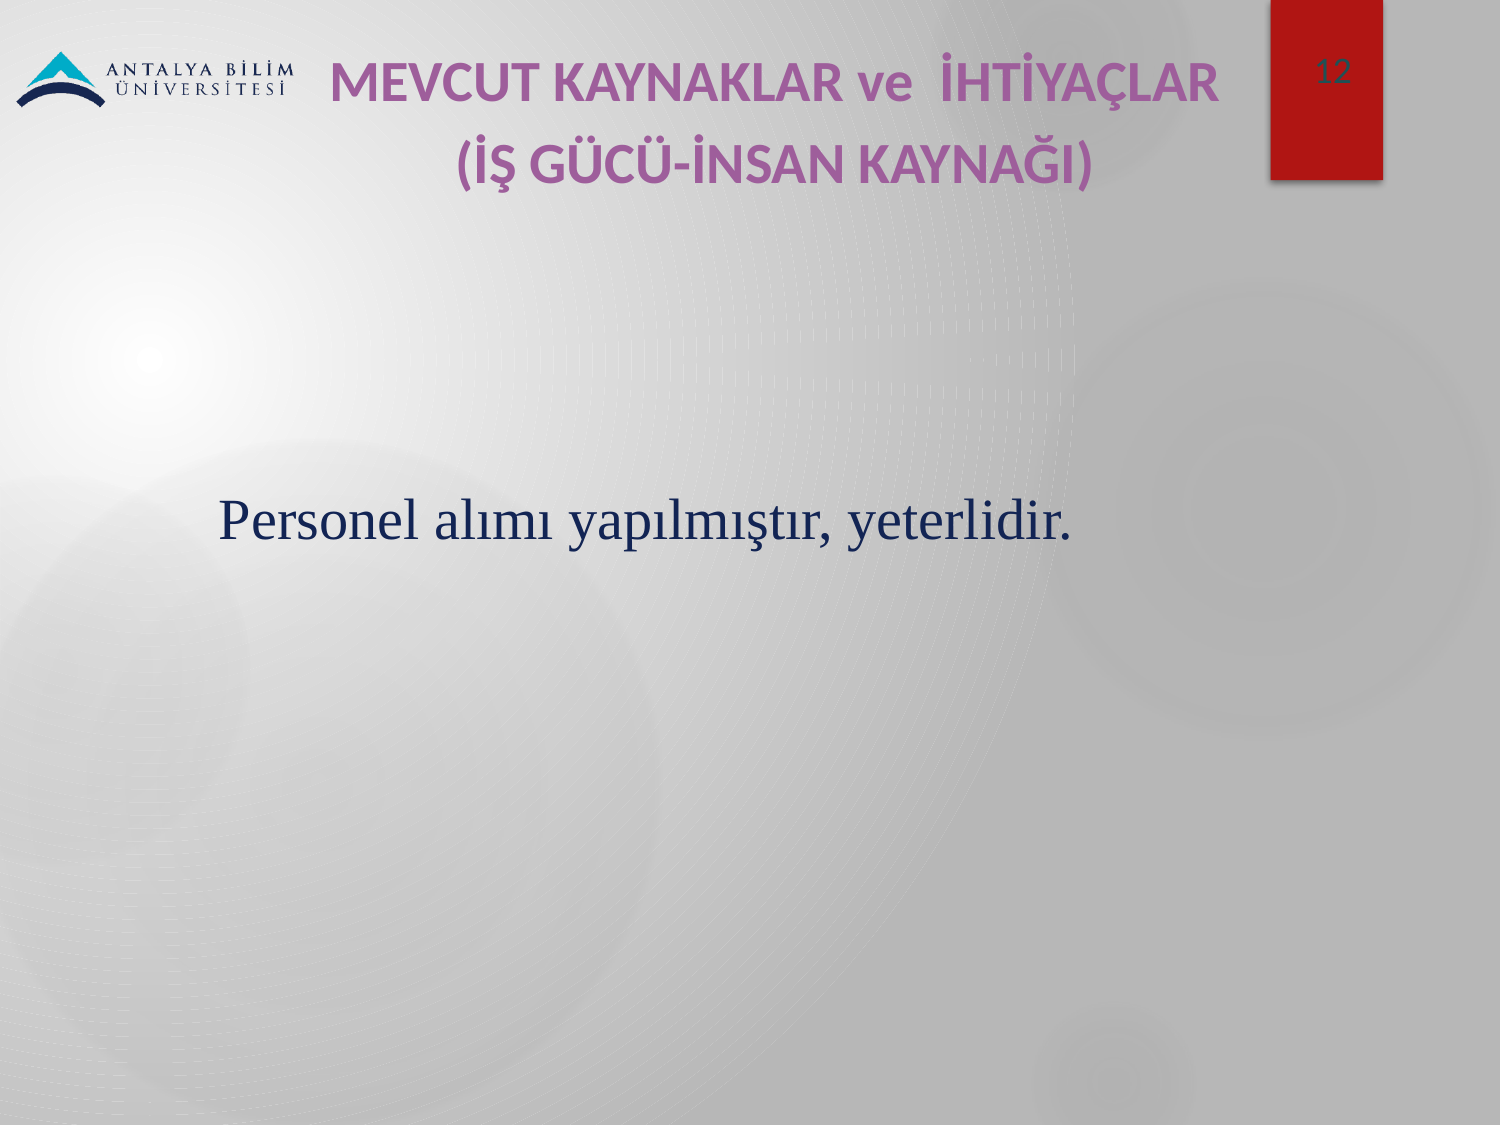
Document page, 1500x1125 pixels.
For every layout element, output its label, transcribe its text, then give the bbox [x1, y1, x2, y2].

picture [15, 49, 294, 110]
text_box MEVCUT KAYNAKLAR ve İHTİYAÇLAR (İŞ GÜCÜ-İNSAN KAYNAĞI) [293, 25, 1257, 203]
text_box Personel alımı yapılmıştır, yeterlidir. [204, 473, 1257, 559]
text_box 12 [1299, 38, 1367, 98]
